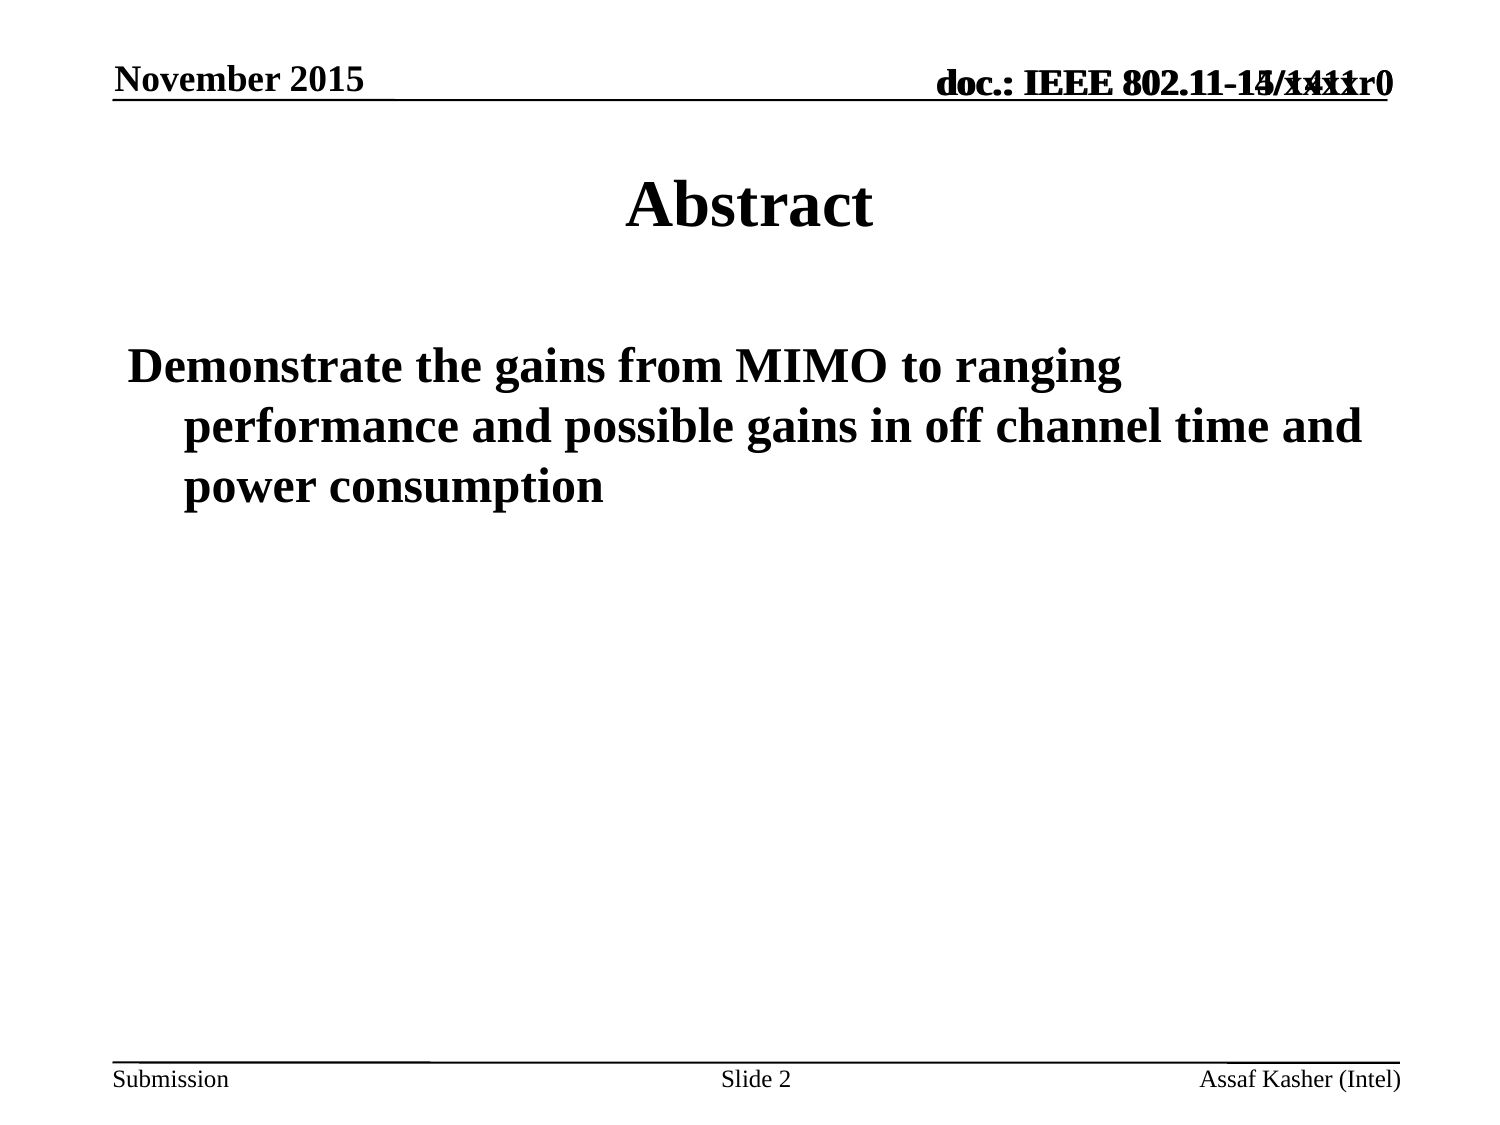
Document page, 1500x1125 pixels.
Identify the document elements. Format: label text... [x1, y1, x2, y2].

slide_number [114, 54, 540, 100]
footer Assaf Kasher (Intel) [902, 1061, 1402, 1093]
title Abstract [112, 112, 1388, 288]
slide_number Slide 2 [712, 1061, 800, 1123]
list Demonstrate the gains from MIMO to ranging performance and possible gains in off channel time and power consumption [112, 324, 1388, 1001]
